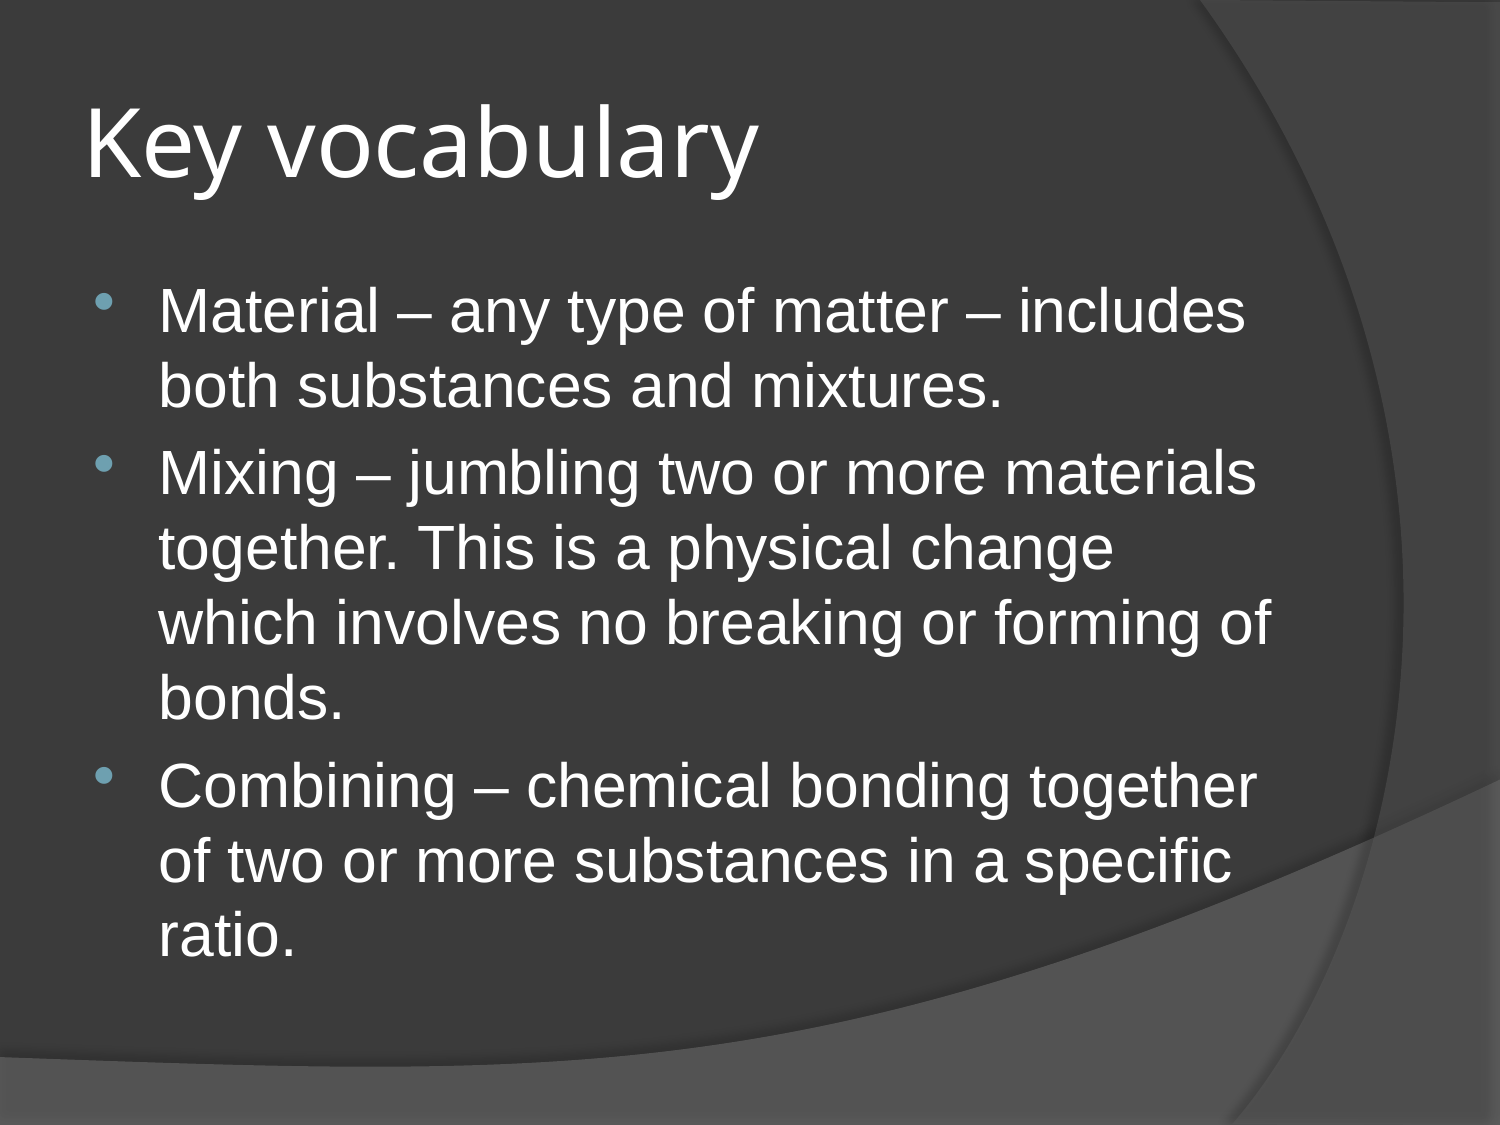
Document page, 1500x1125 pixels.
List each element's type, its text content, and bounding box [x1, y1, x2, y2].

title Key vocabulary [75, 45, 1300, 233]
list Material – any type of matter – includes both substances and mixtures. Mixing – jumbling two or more materials together. This is a physical change which involves no breaking or forming of bonds. Combining – chemical bonding together of two or more substances in a specific ratio. [75, 262, 1300, 1005]
